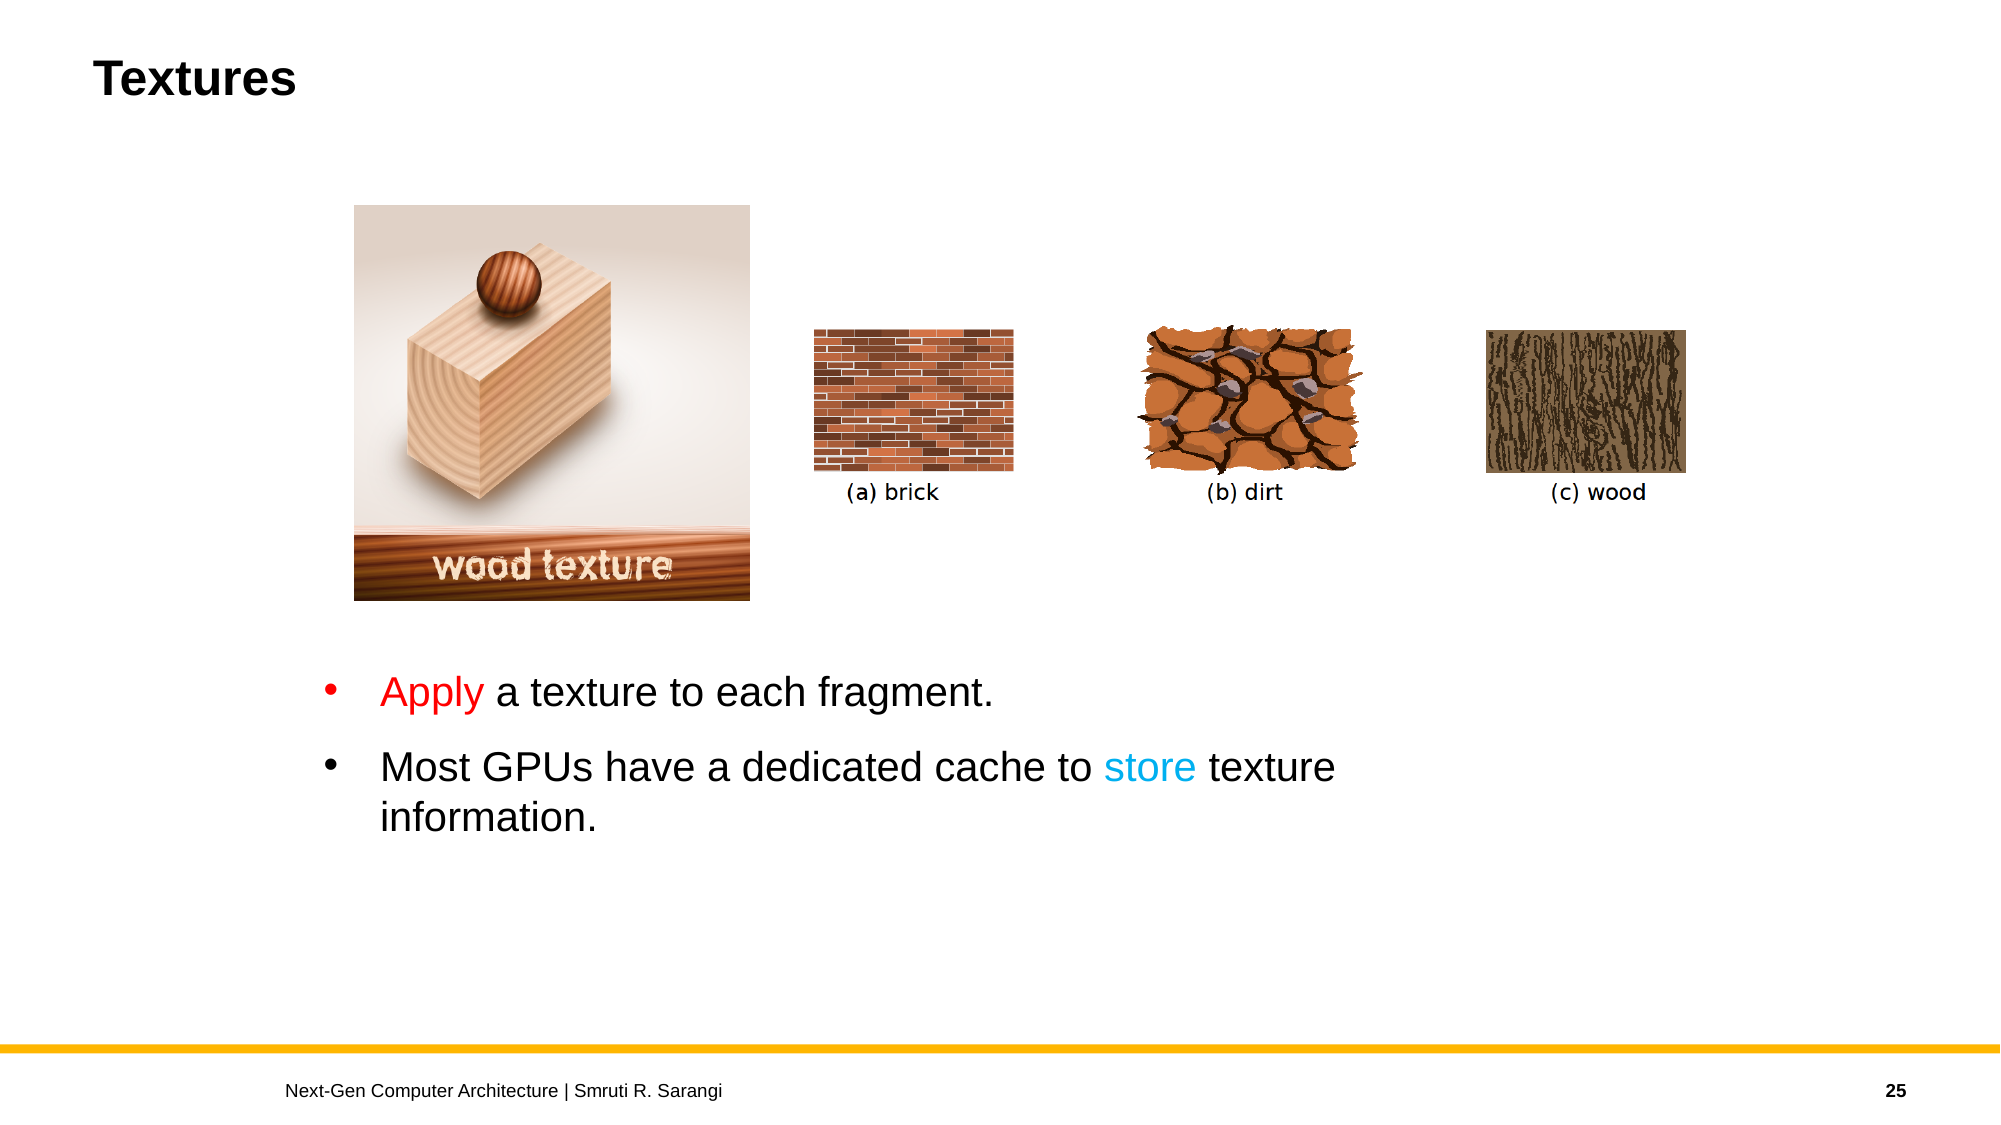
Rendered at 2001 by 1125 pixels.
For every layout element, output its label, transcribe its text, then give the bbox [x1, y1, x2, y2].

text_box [814, 325, 1686, 508]
list Apply a texture to each fragment. Most GPUs have a dedicated cache to store texture information. [308, 657, 1453, 983]
picture [354, 205, 750, 602]
title Textures [78, 45, 1604, 180]
slide_number 25 [1711, 1071, 1922, 1109]
footer Next-Gen Computer Architecture | Smruti R. Sarangi [270, 1071, 1471, 1109]
